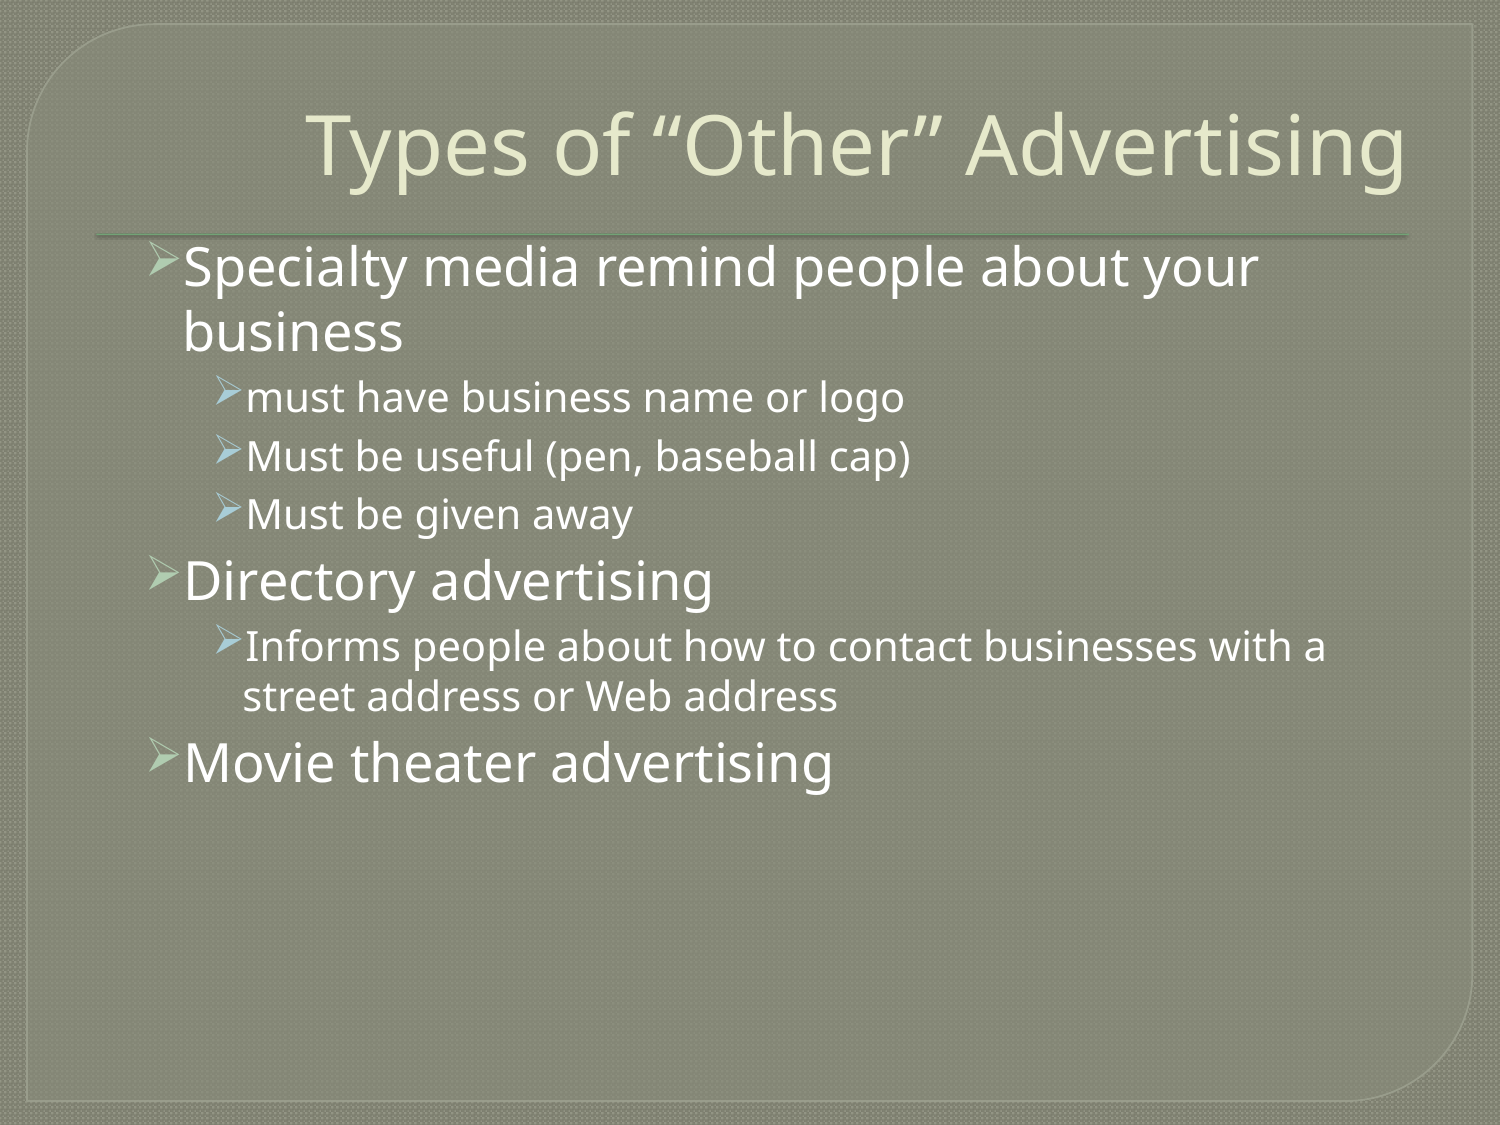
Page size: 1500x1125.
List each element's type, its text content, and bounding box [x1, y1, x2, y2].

list Specialty media remind people about your business must have business name or logo Must be useful (pen, baseball cap) Must be given away Directory advertising Informs people about how to contact businesses with a street address or Web address Movie theater advertising [62, 224, 1413, 1063]
title Types of “Other” Advertising [75, 41, 1425, 200]
